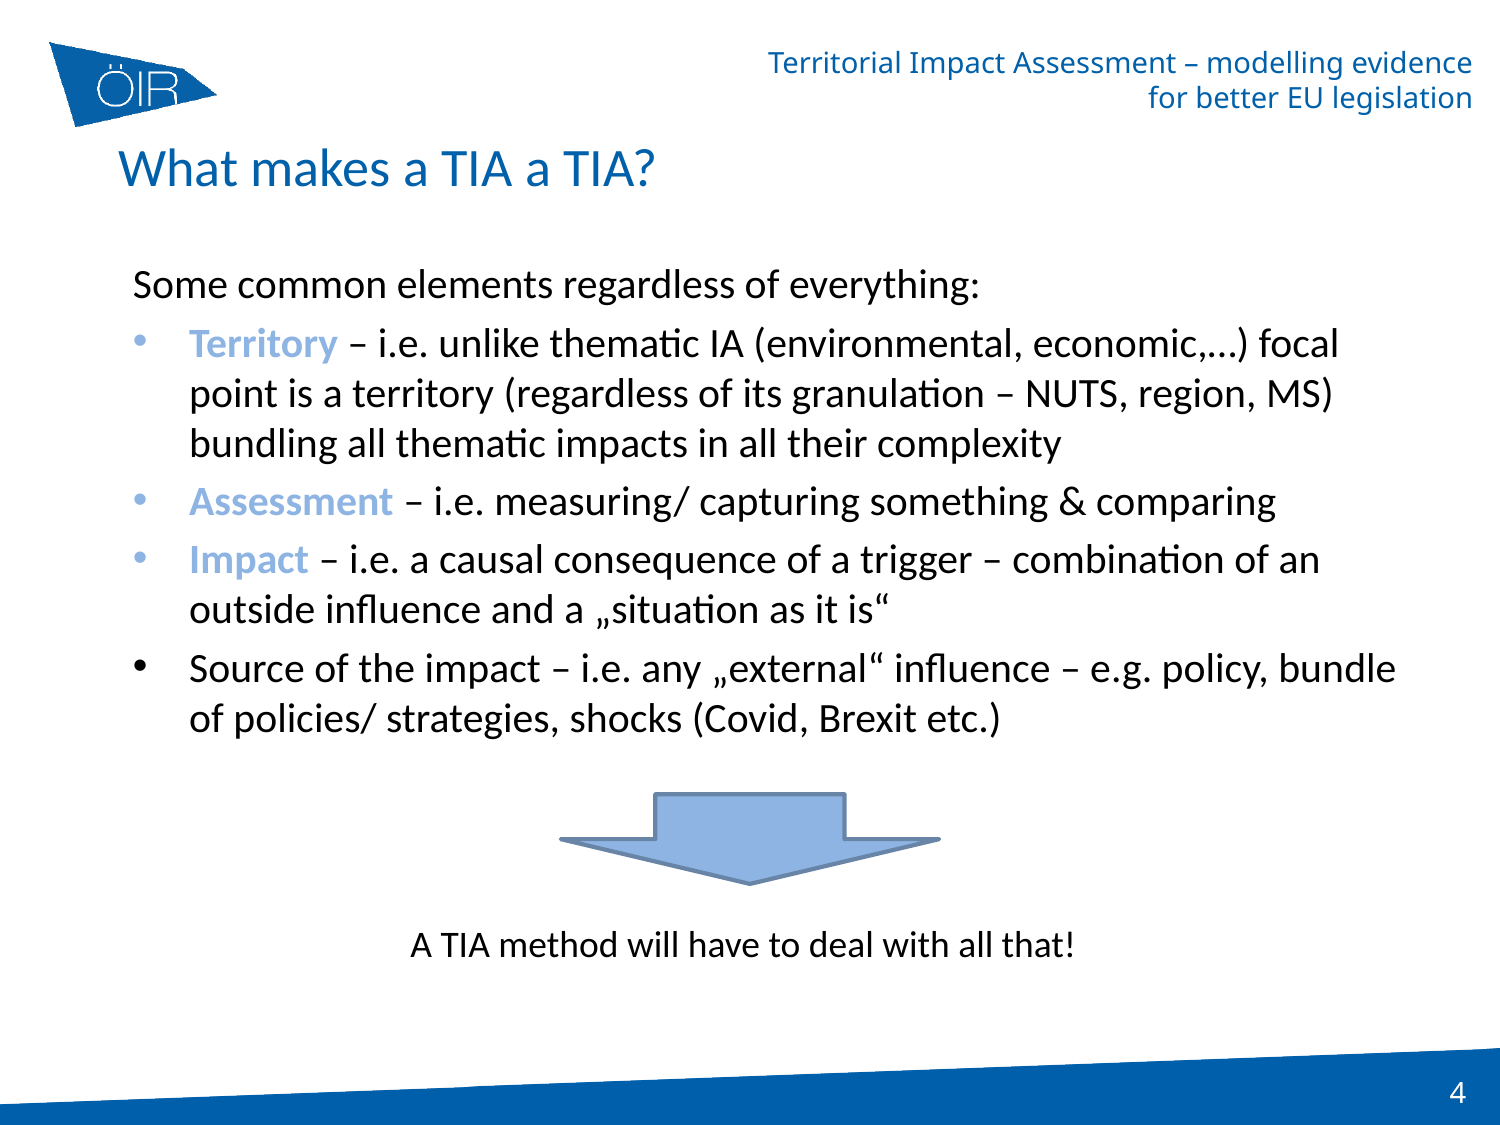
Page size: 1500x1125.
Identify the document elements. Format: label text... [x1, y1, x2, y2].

title What makes a TIA a TIA? [118, 59, 1418, 198]
text_box A TIA method will have to deal with all that! [395, 912, 1319, 973]
list Some common elements regardless of everything: Territory – i.e. unlike thematic IA (environmental, economic,…) focal point is a territory (regardless of its granulation – NUTS, region, MS) bundling all thematic impacts in all their complexity Assessment – i.e. measuring/ capturing something & comparing Impact – i.e. a causal consequence of a trigger – combination of an outside influence and a „situation as it is“ Source of the impact – i.e. any „external“ influence – e.g. policy, bundle of policies/ strategies, shocks (Covid, Brexit etc.) [118, 249, 1418, 787]
text_box [558, 792, 942, 886]
picture [0, 1048, 1500, 1125]
picture [49, 42, 217, 127]
